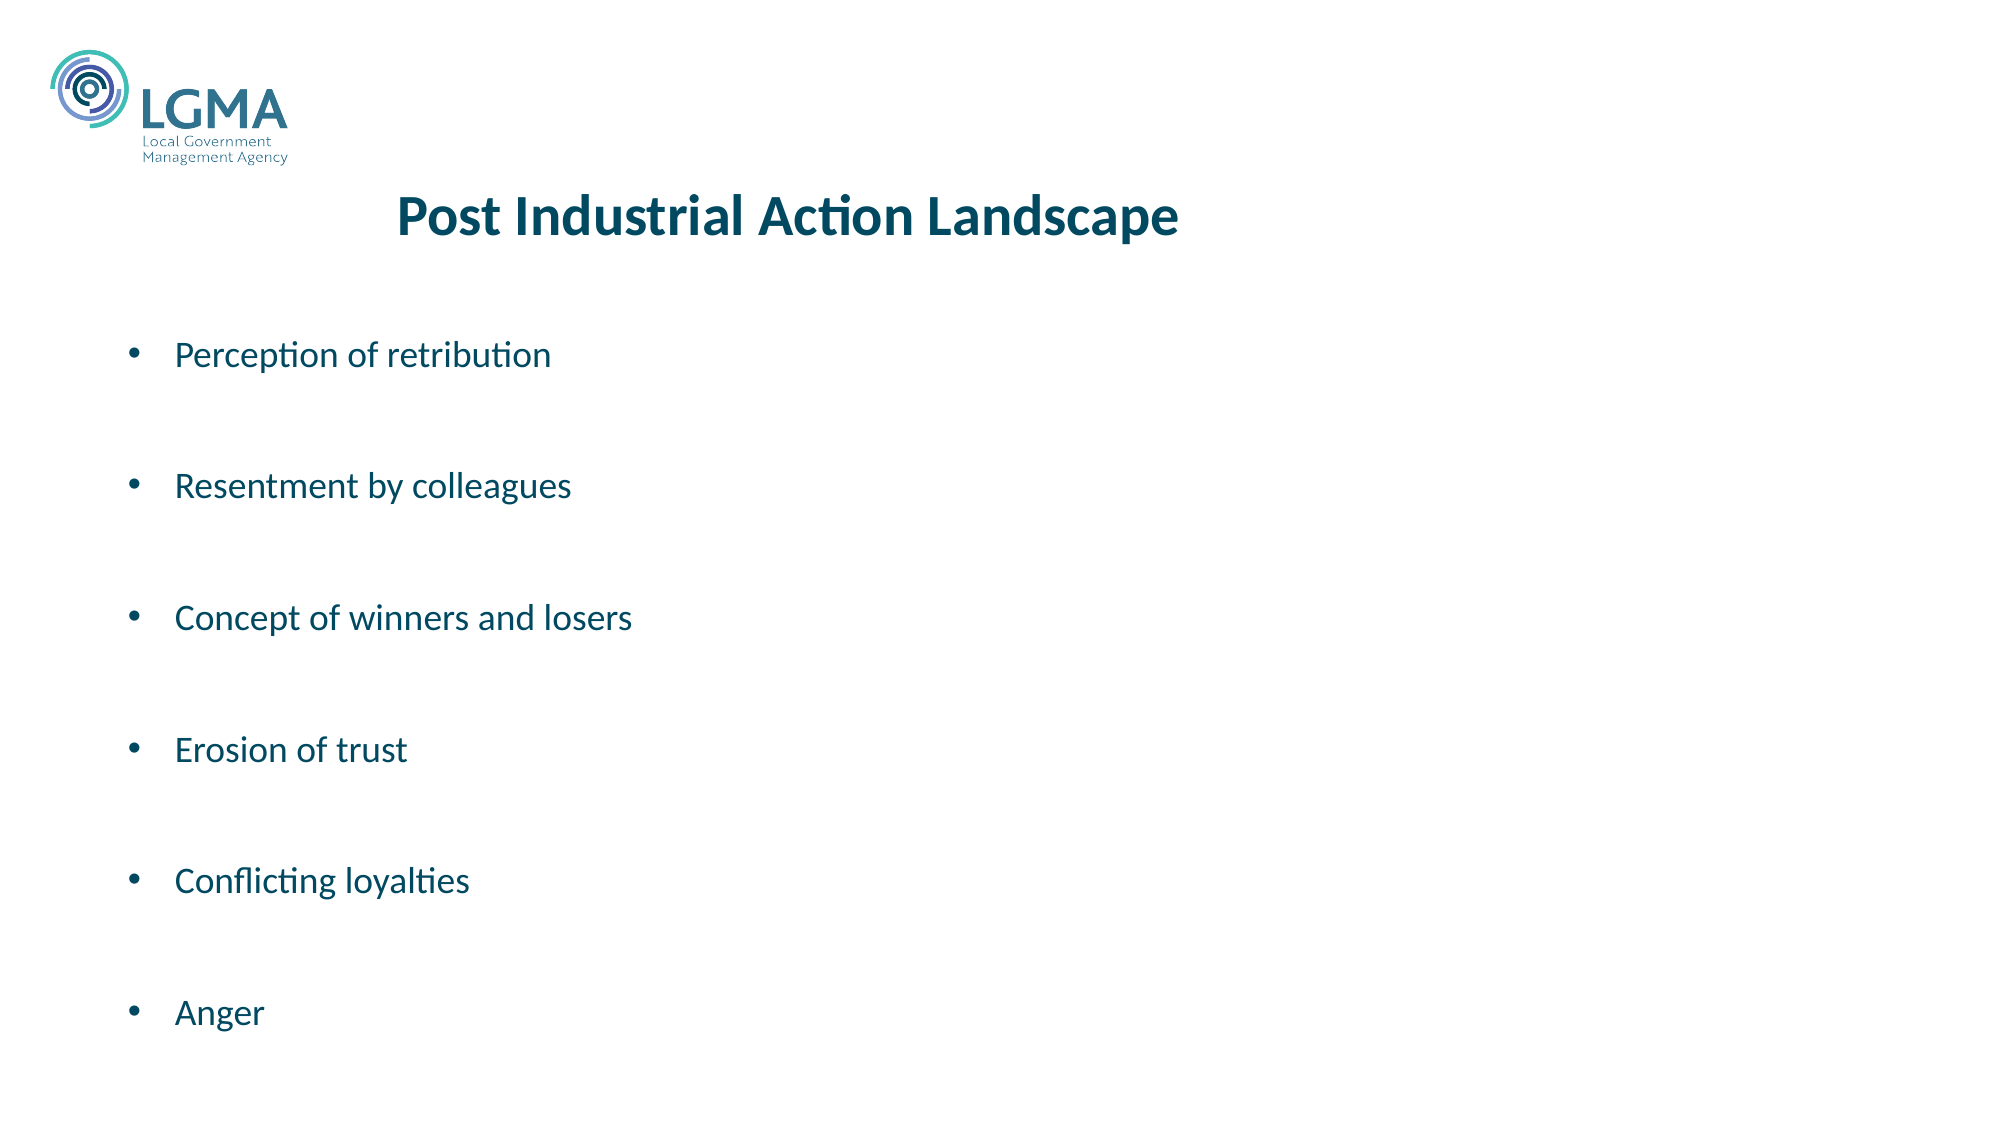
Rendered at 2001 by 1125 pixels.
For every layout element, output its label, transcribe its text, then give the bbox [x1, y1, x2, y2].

picture [24, 22, 327, 203]
list Perception of retribution Resentment by colleagues Concept of winners and losers Erosion of trust Conflicting loyalties Anger [112, 256, 1732, 1066]
title Post Industrial Action Landscape [123, 177, 1455, 257]
